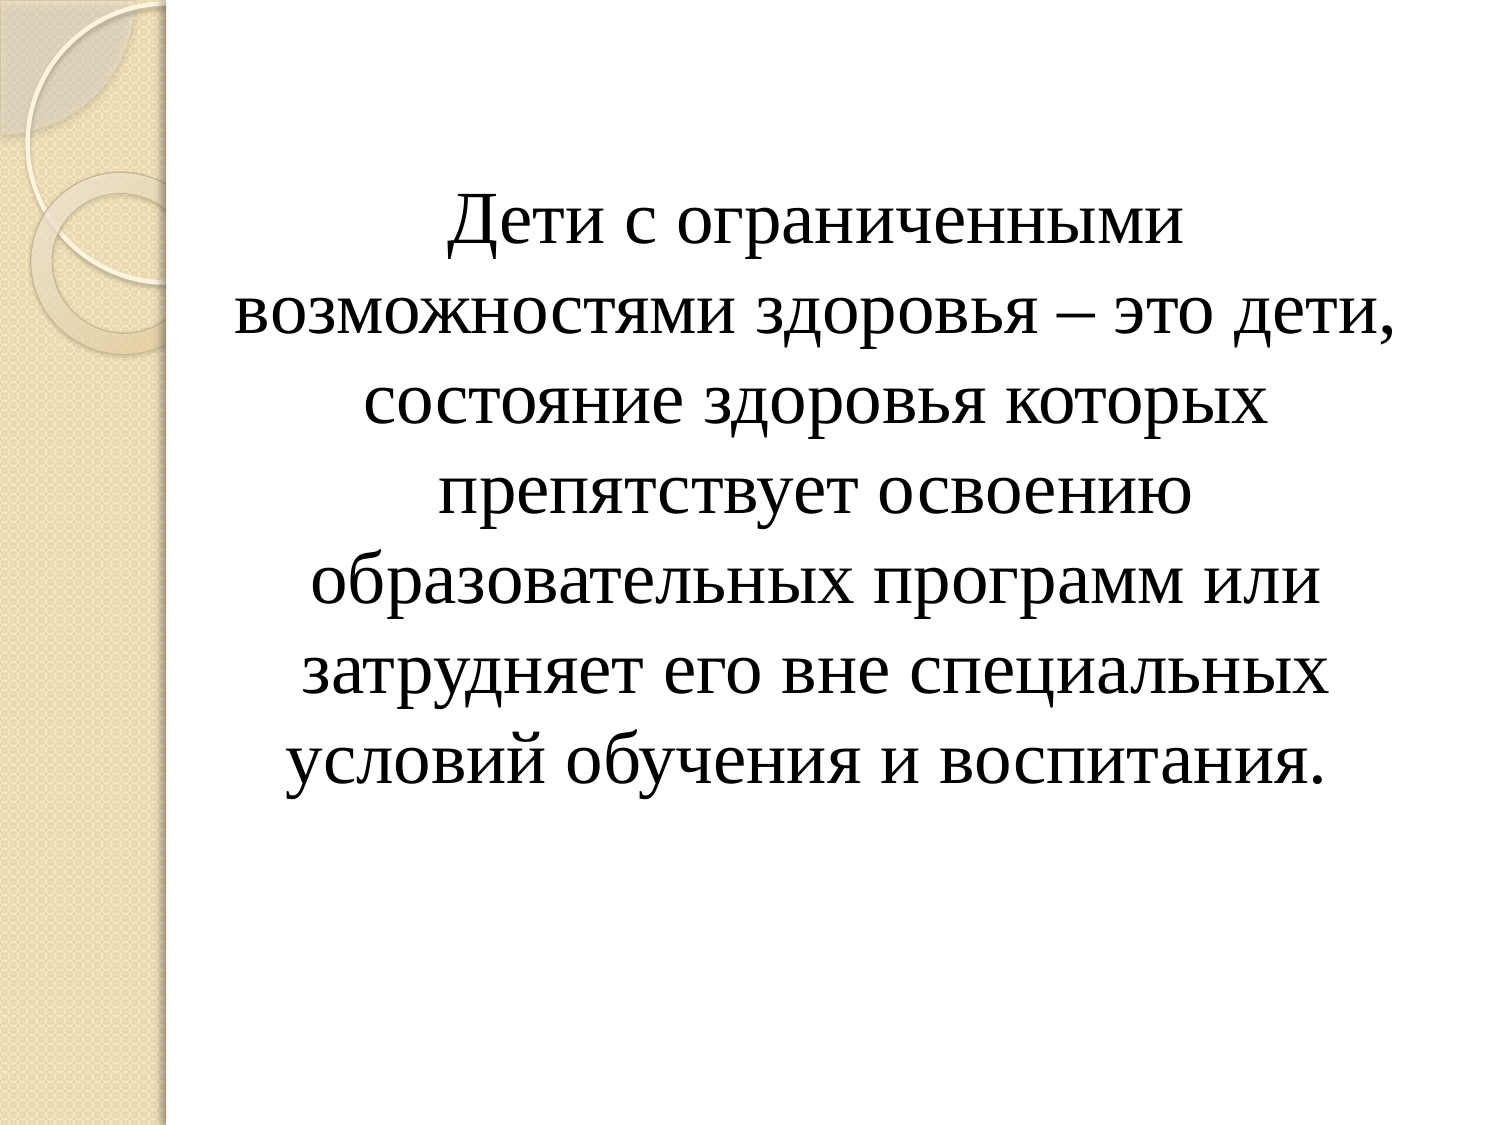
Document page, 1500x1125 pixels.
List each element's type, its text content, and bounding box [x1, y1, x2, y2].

list Дети с ограниченными возможностями здоровья – это дети, состояние здоровья которых препятствует освоению образовательных программ или затрудняет его вне специальных условий обучения и воспитания. [194, 160, 1425, 949]
